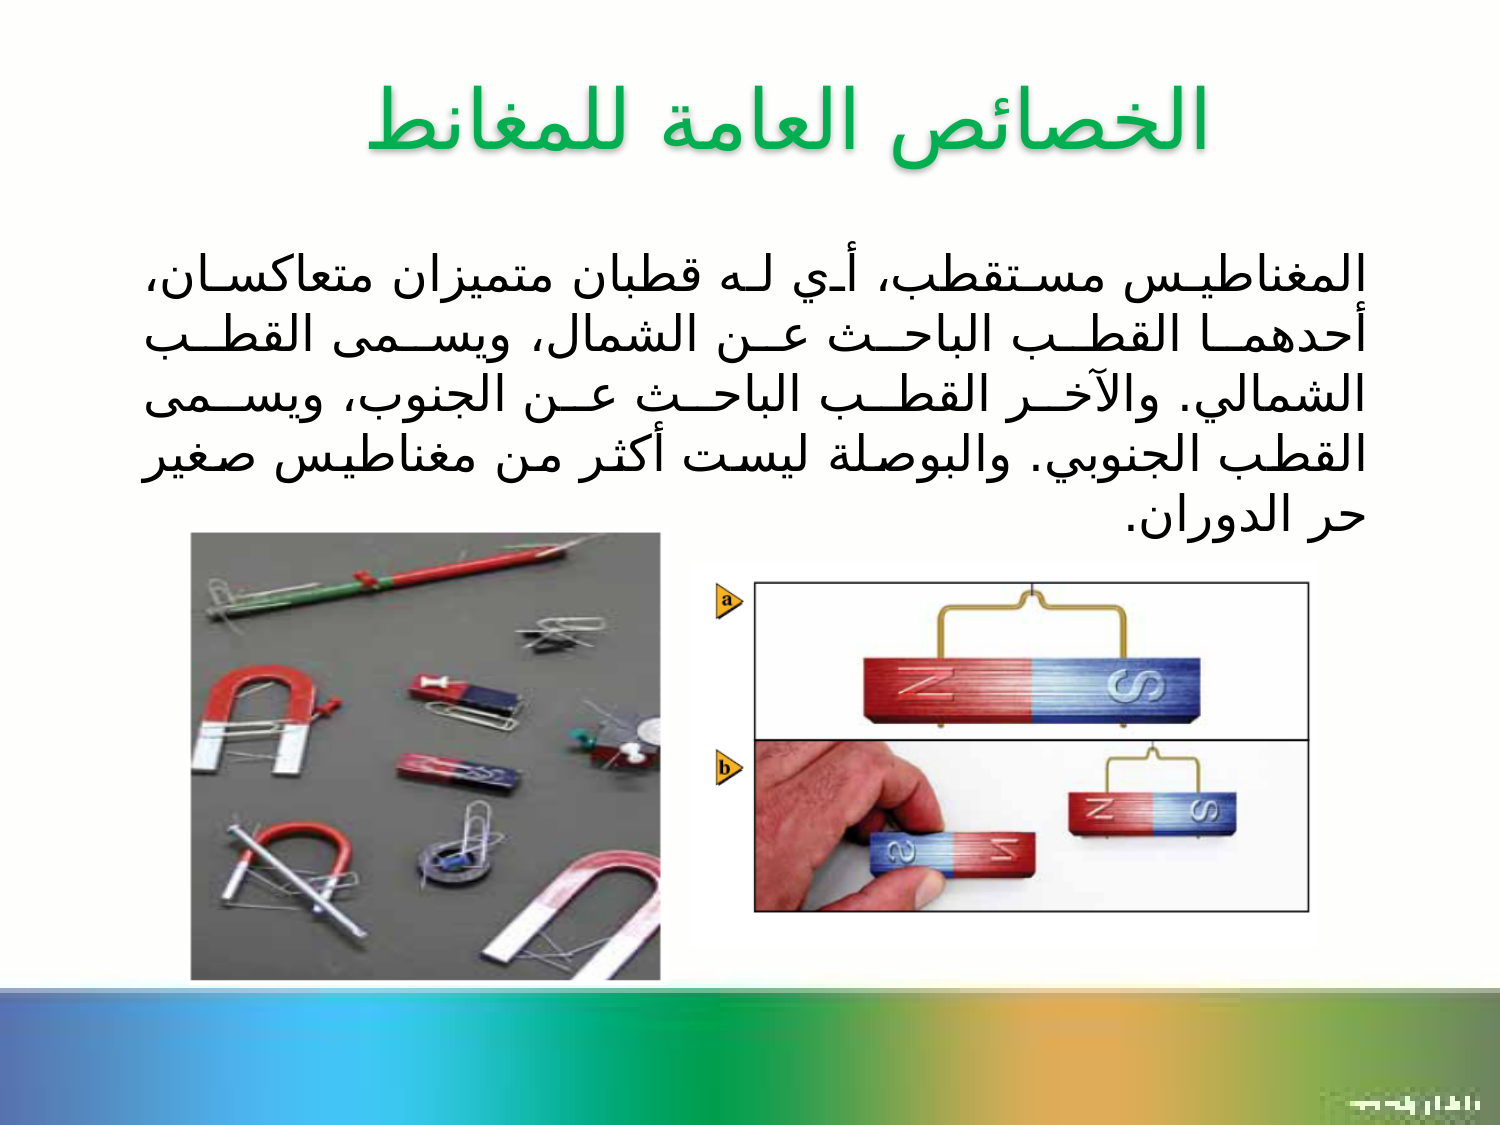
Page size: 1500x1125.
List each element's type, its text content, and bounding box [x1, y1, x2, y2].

text_box المغناطيس مستقطب، أي له قطبان متميزان متعاكسان، أحدهما القطب الباحث عن الشمال، ويسمى القطب الشمالي. والآخر القطب الباحث عن الجنوب، ويسمى القطب الجنوبي. والبوصلة ليست أكثر من مغناطيس صغير حر الدوران. [128, 234, 1383, 550]
picture [0, 0, 1500, 1125]
text_box الخصائص العامة للمغانط [269, 58, 1283, 197]
